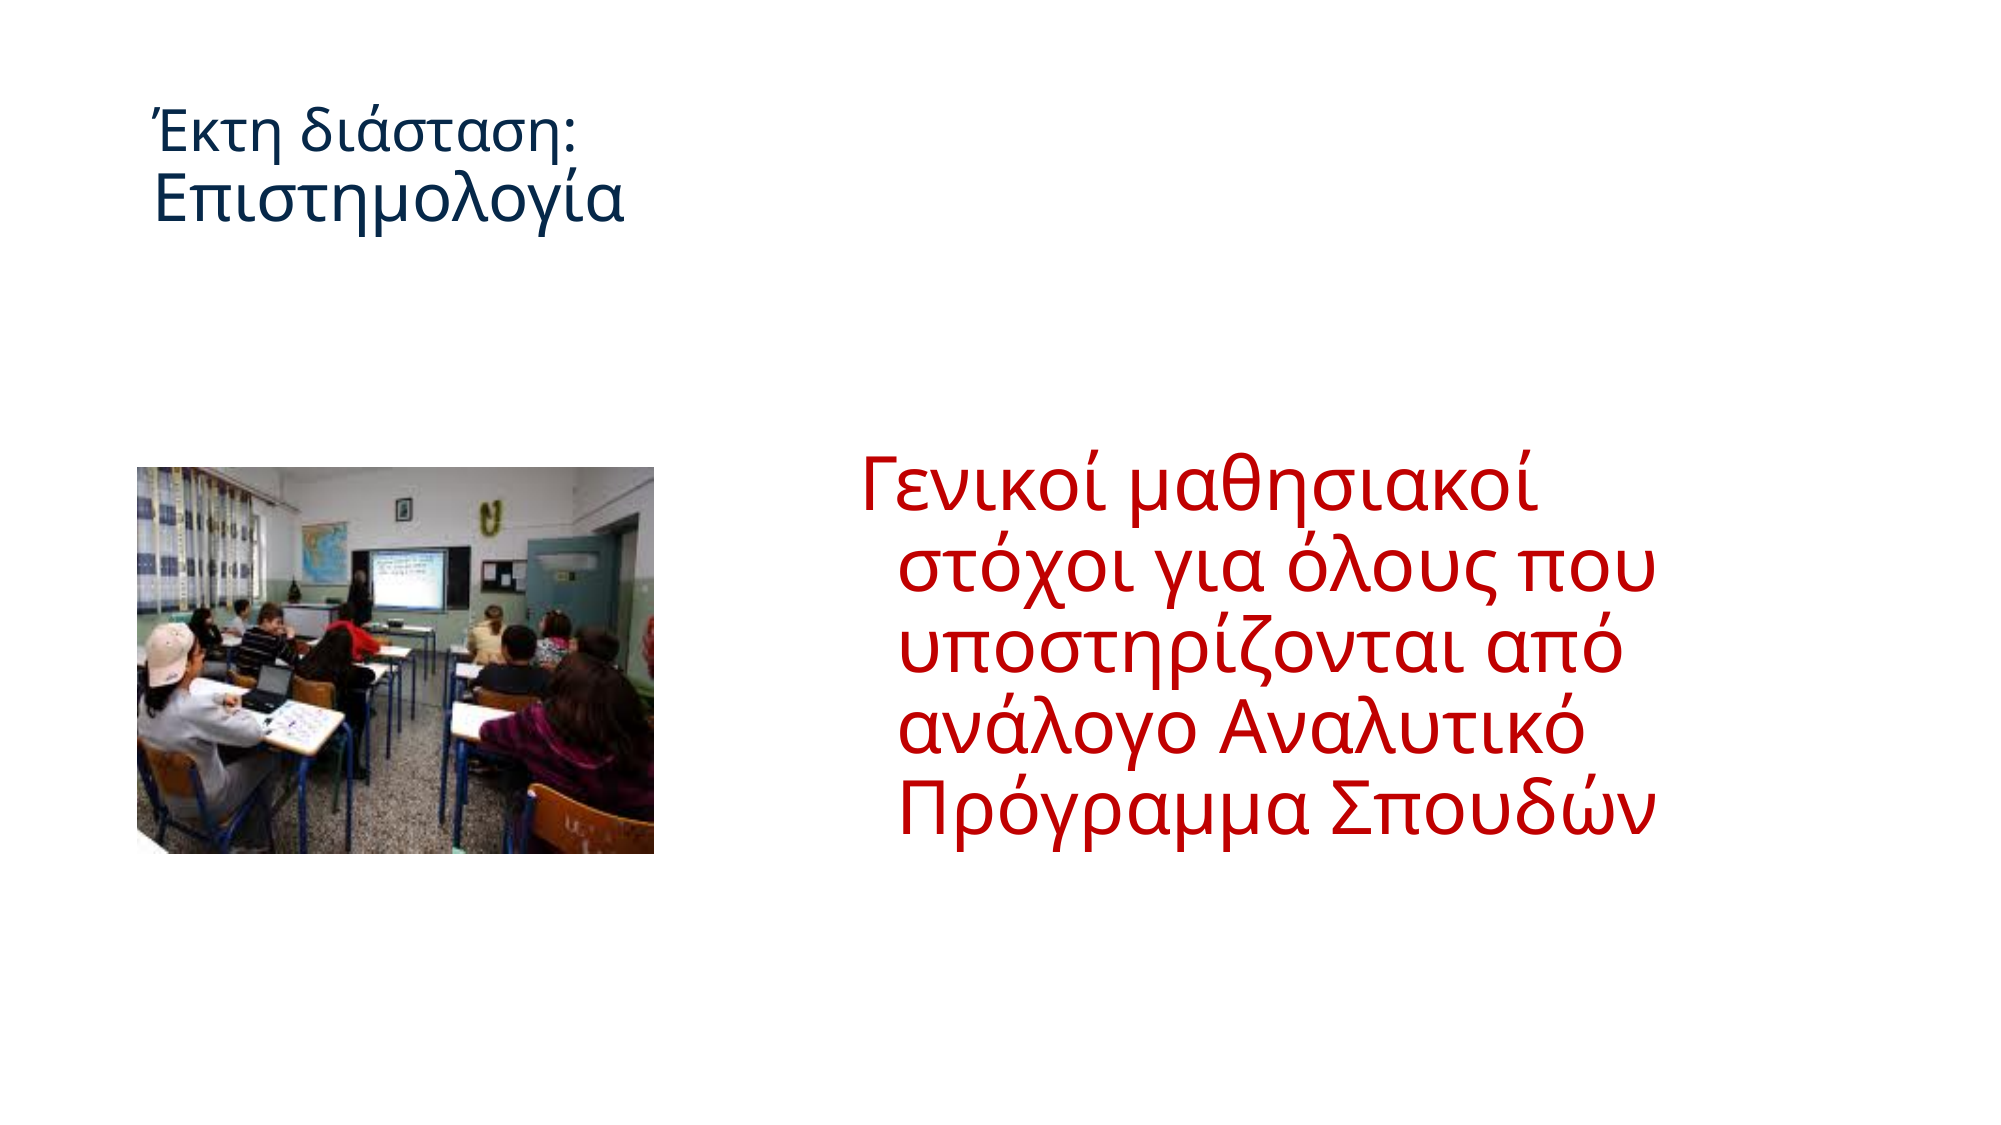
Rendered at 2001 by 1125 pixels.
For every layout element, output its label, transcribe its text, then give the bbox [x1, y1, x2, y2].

list Γενικοί μαθησιακοί στόχοι για όλους που υποστηρίζονται από ανάλογο Αναλυτικό Πρόγραμμα Σπουδών [844, 438, 1678, 1125]
title Έκτη διάσταση: Επιστημολογία [137, 59, 1863, 278]
picture [137, 466, 654, 855]
